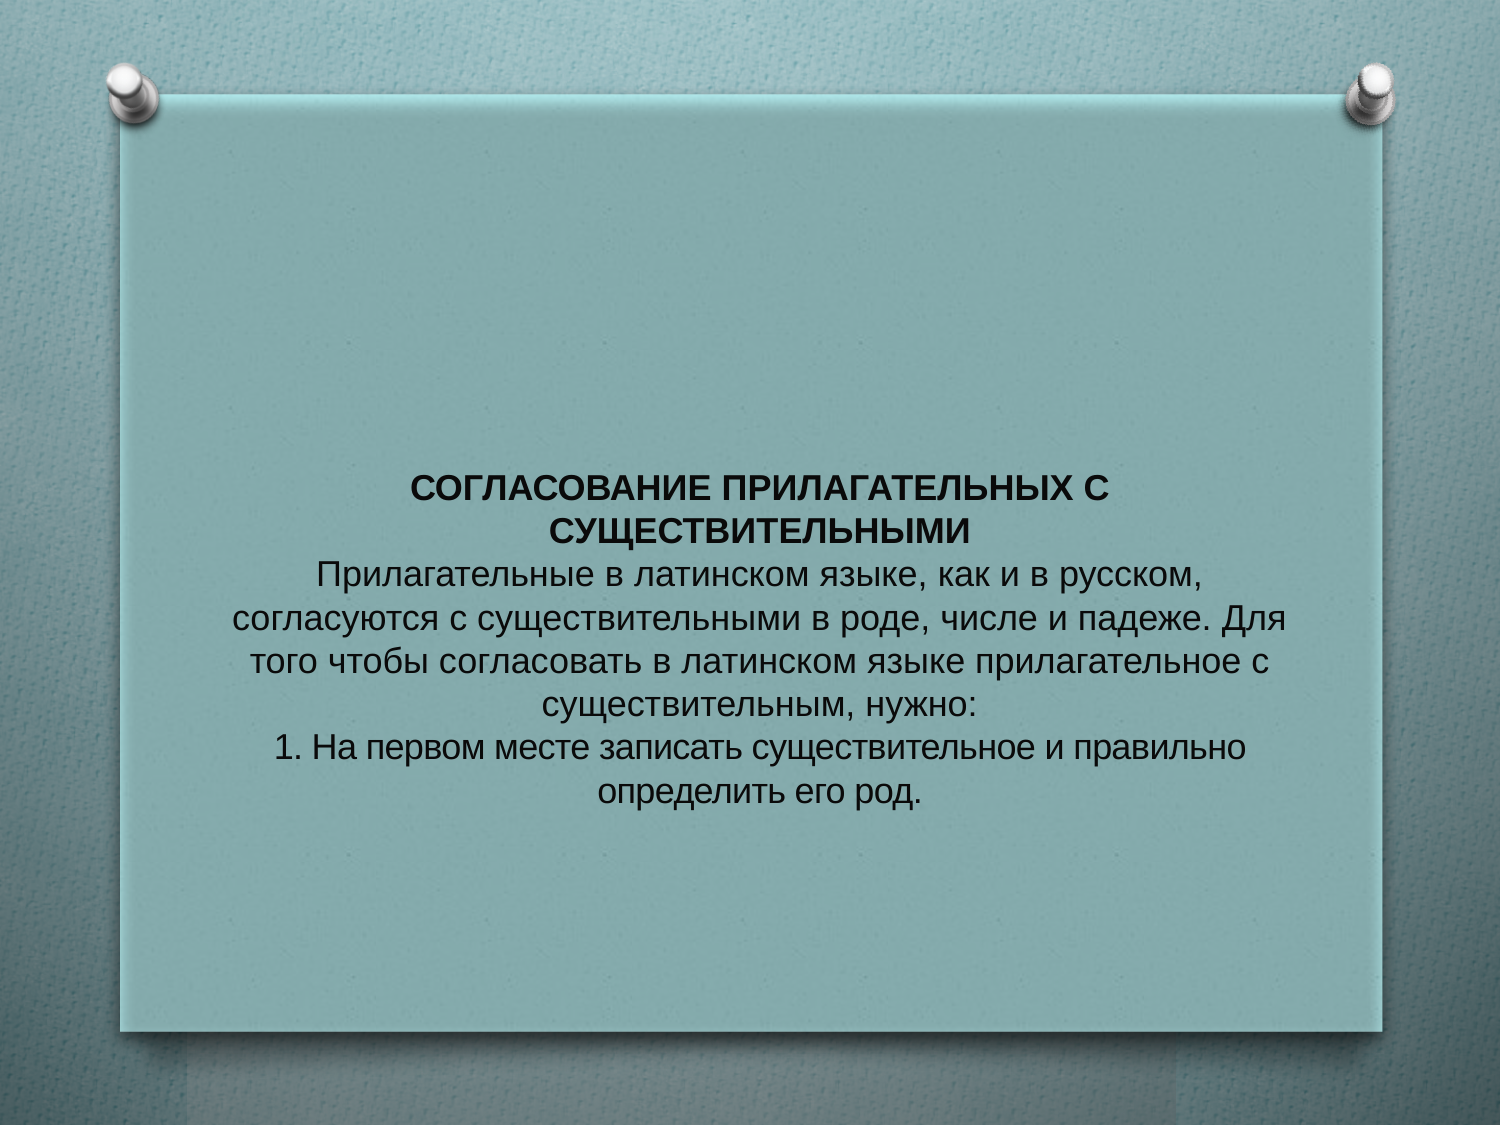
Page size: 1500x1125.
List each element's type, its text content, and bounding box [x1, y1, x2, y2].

picture [1317, 35, 1439, 156]
picture [75, 30, 197, 152]
title Согласование прилагательных с существительными Прилагательные в латинском языке, как и в русском, согласуются с существительными в роде, числе и падеже. Для того чтобы согласовать в латинском языке прилагательное с существительным, нужно: 1. На первом месте записать существительное и правильно определить его род. [194, 455, 1326, 1125]
